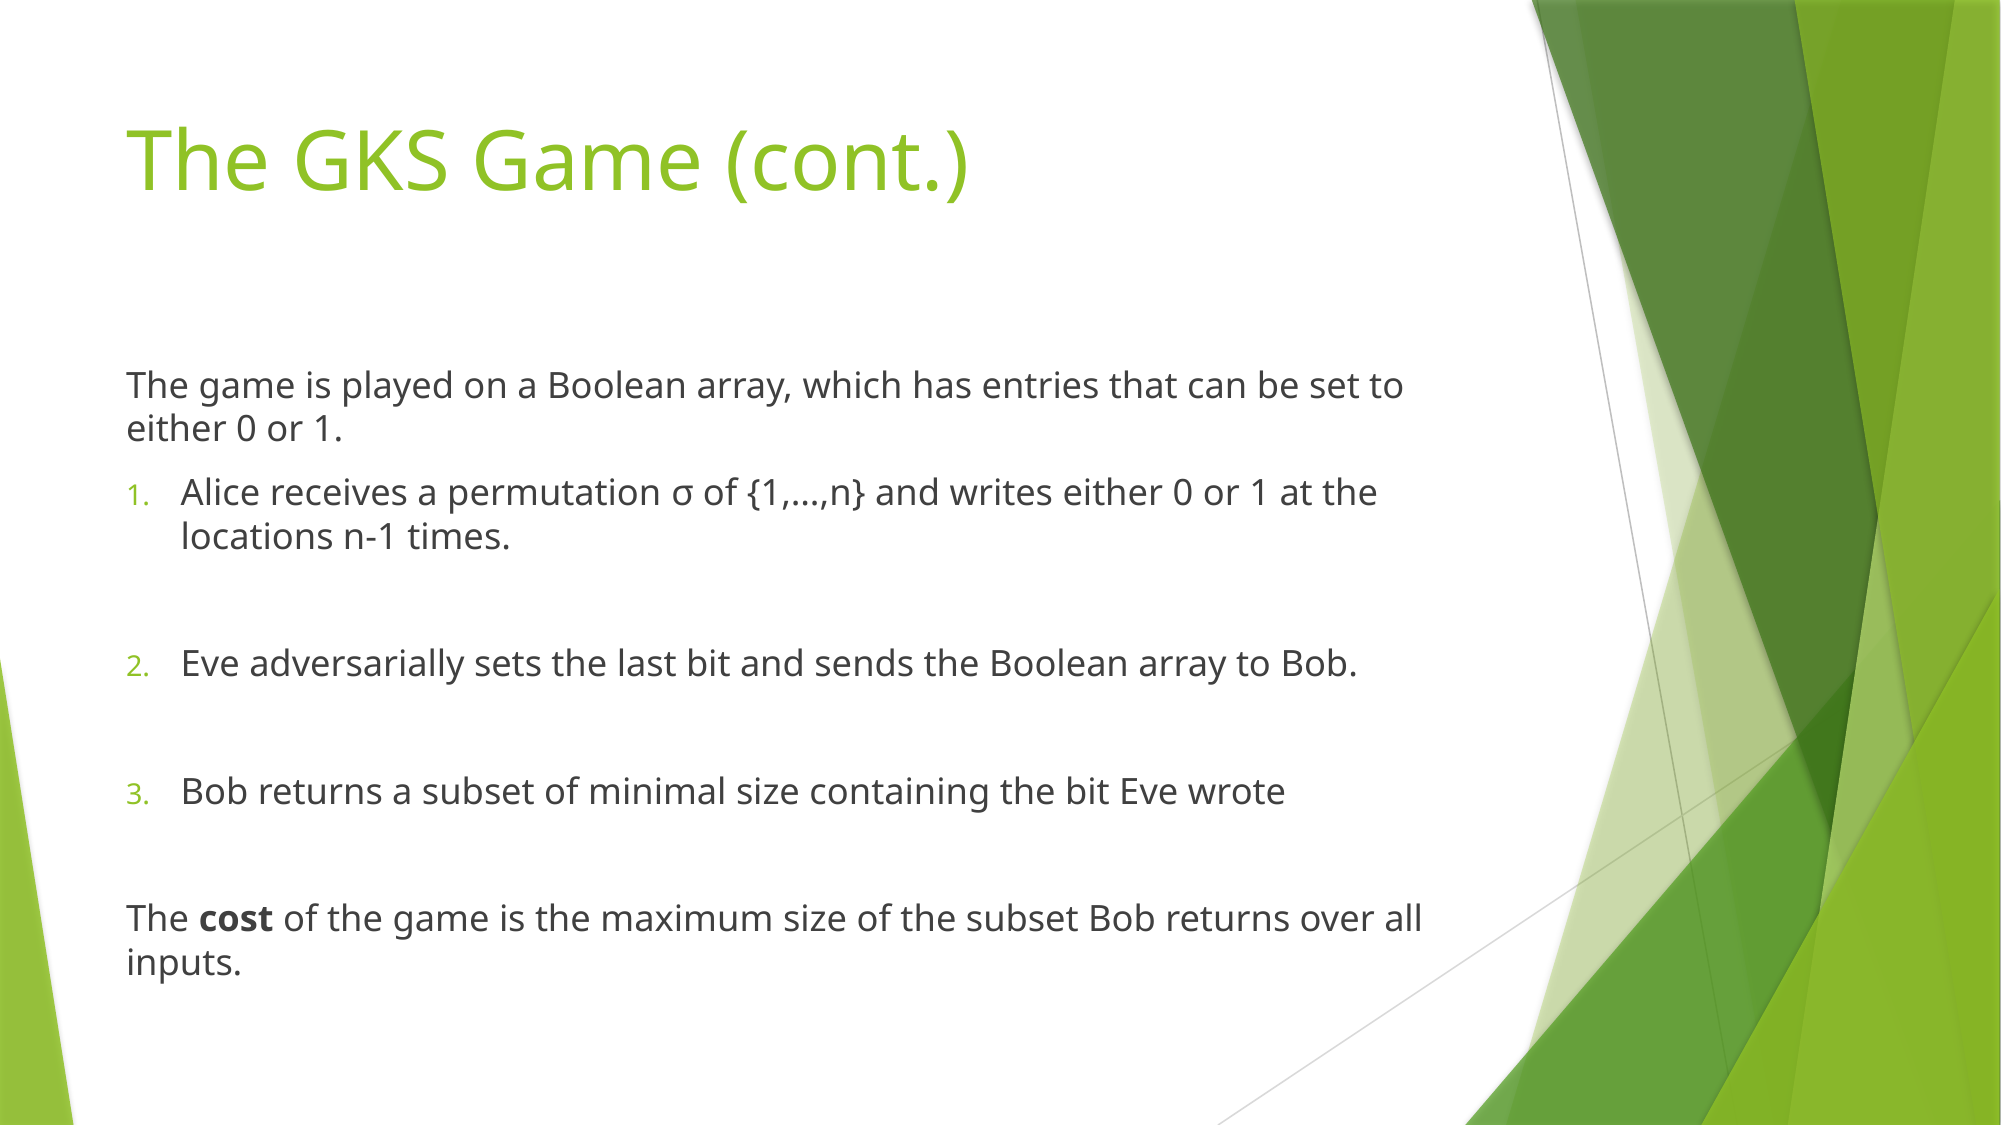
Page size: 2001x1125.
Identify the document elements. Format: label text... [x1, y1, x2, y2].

title The GKS Game (cont.) [111, 99, 1522, 317]
